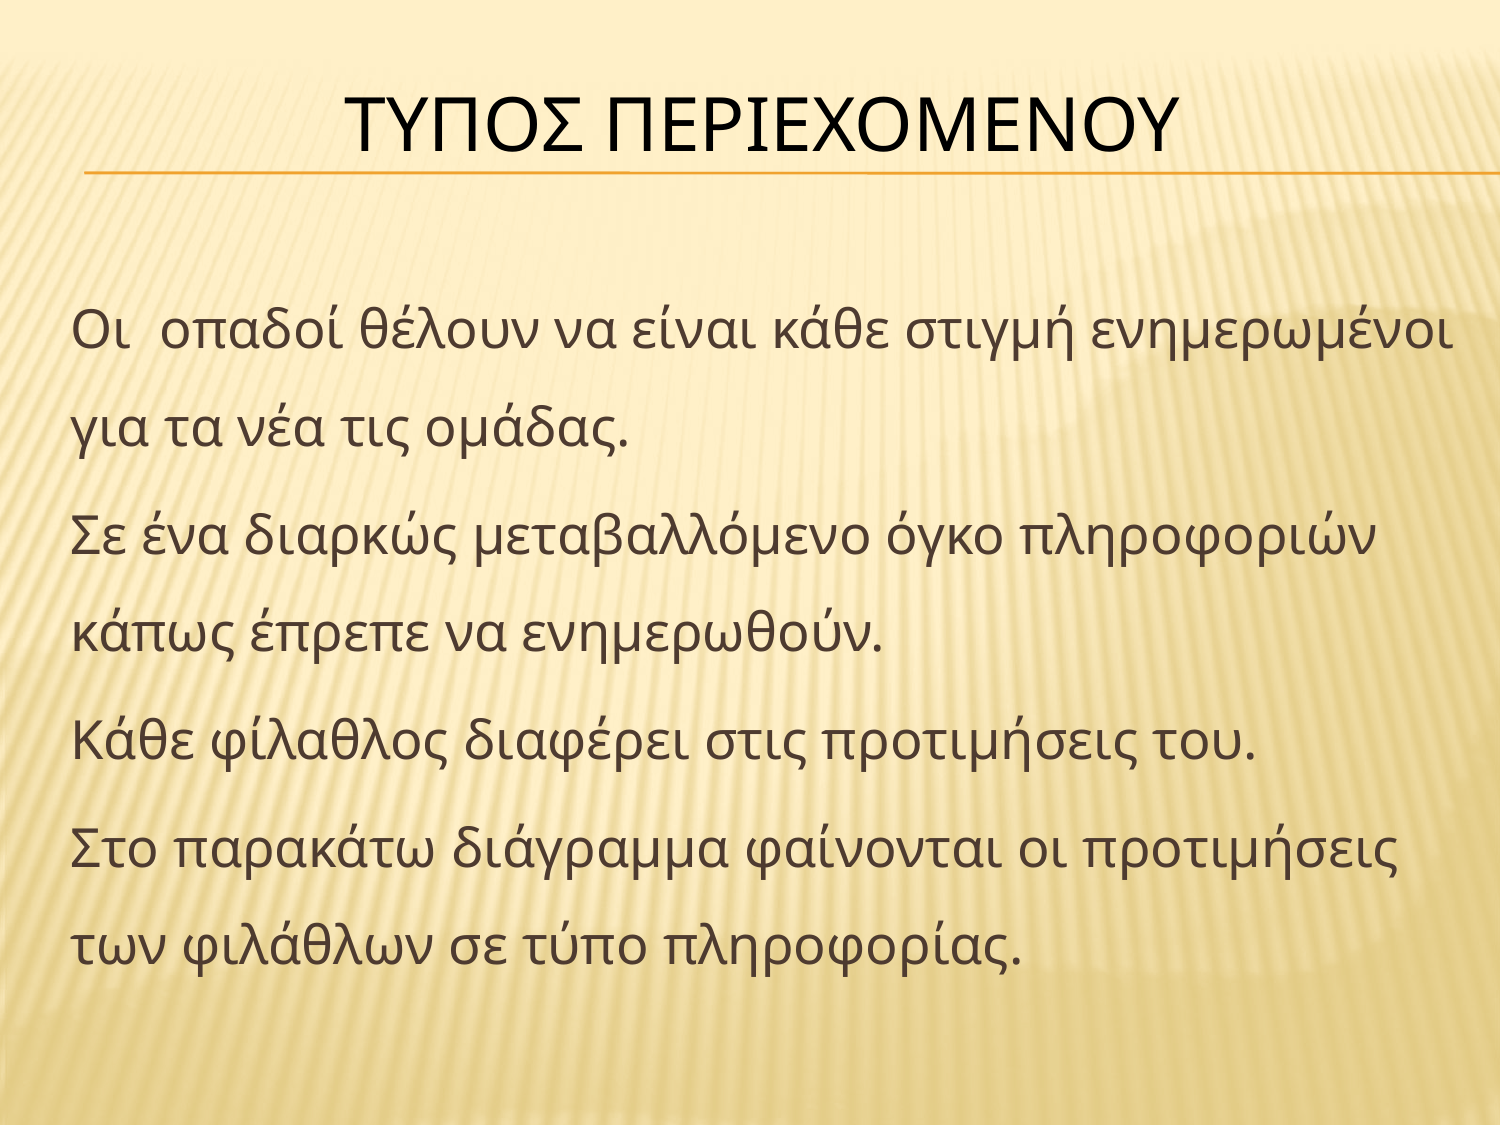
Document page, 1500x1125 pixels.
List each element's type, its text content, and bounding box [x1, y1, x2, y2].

list Οι οπαδοί θέλουν να είναι κάθε στιγμή ενημερωμένοι για τα νέα τις ομάδας. Σε ένα διαρκώς μεταβαλλόμενο όγκο πληροφοριών κάπως έπρεπε να ενημερωθούν. Κάθε φίλαθλος διαφέρει στις προτιμήσεις του. Στο παρακάτω διάγραμμα φαίνονται οι προτιμήσεις των φιλάθλων σε τύπο πληροφορίας. [50, 254, 1475, 998]
title ΤΥΠΟΣ ΠΕΡΙΕΧΟΜΕΝΟΥ [50, 30, 1475, 213]
